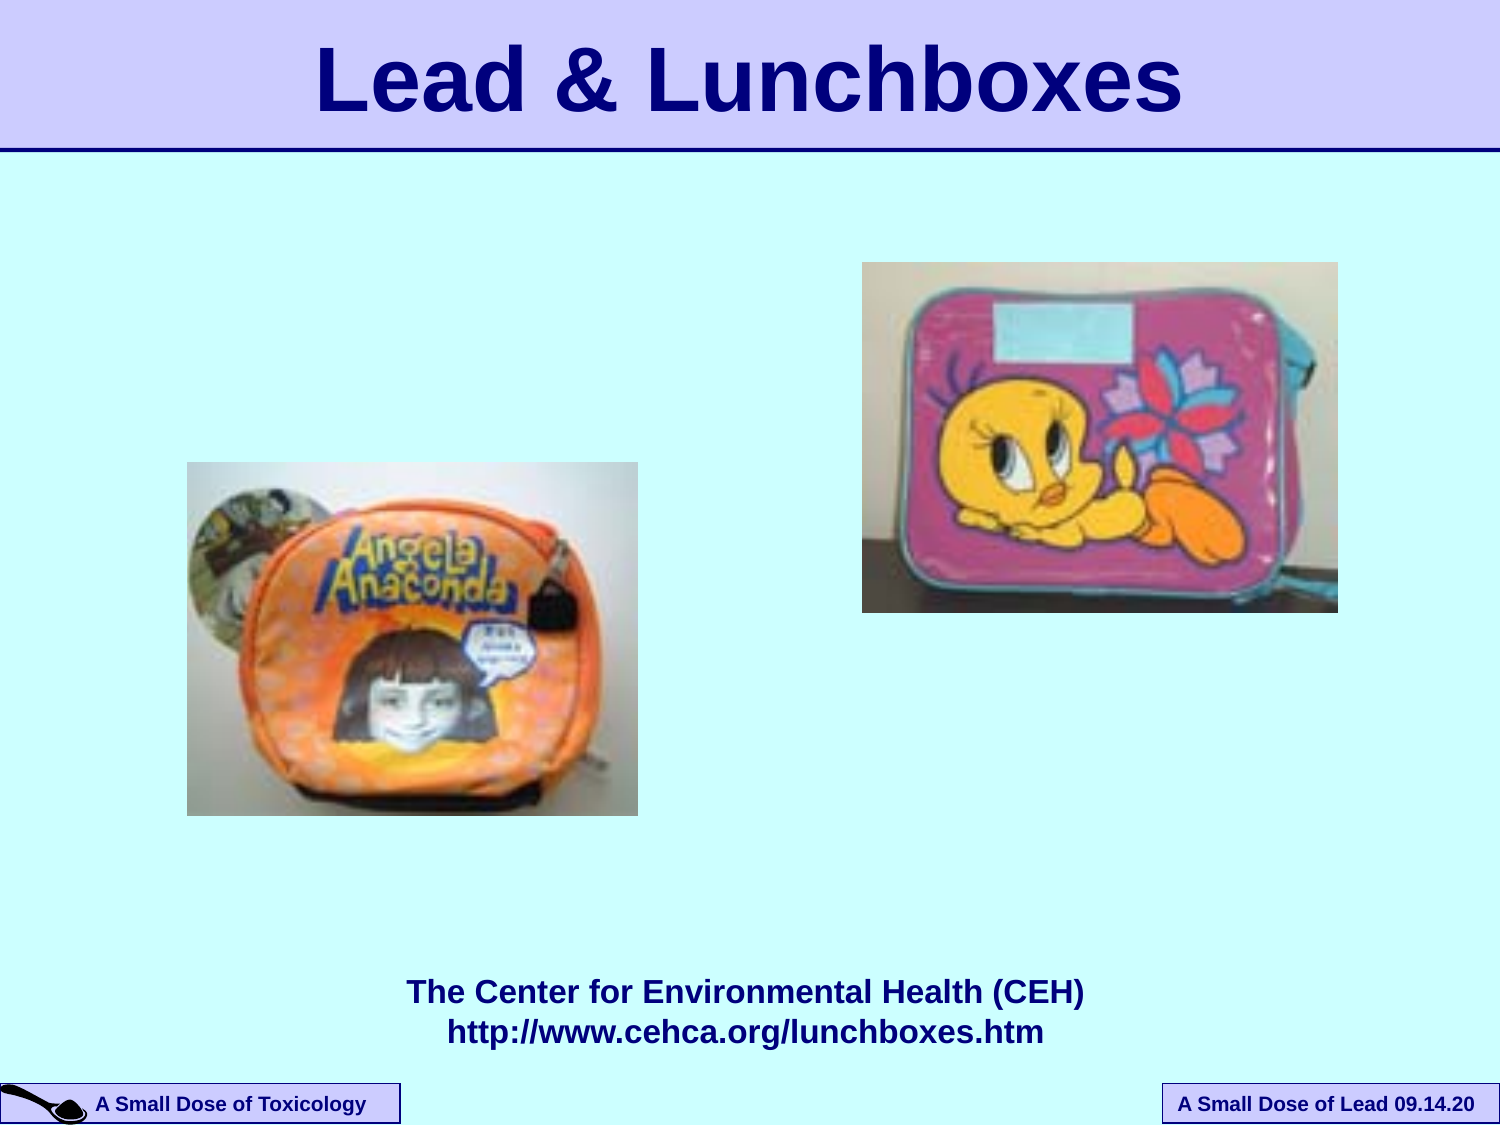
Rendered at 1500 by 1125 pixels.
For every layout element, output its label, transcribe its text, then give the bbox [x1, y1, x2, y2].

title Lead & Lunchboxes [81, 12, 1419, 138]
picture [862, 262, 1338, 613]
text_box The Center for Environmental Health (CEH) http://www.cehca.org/lunchboxes.htm [262, 962, 1230, 1057]
picture [187, 462, 638, 816]
